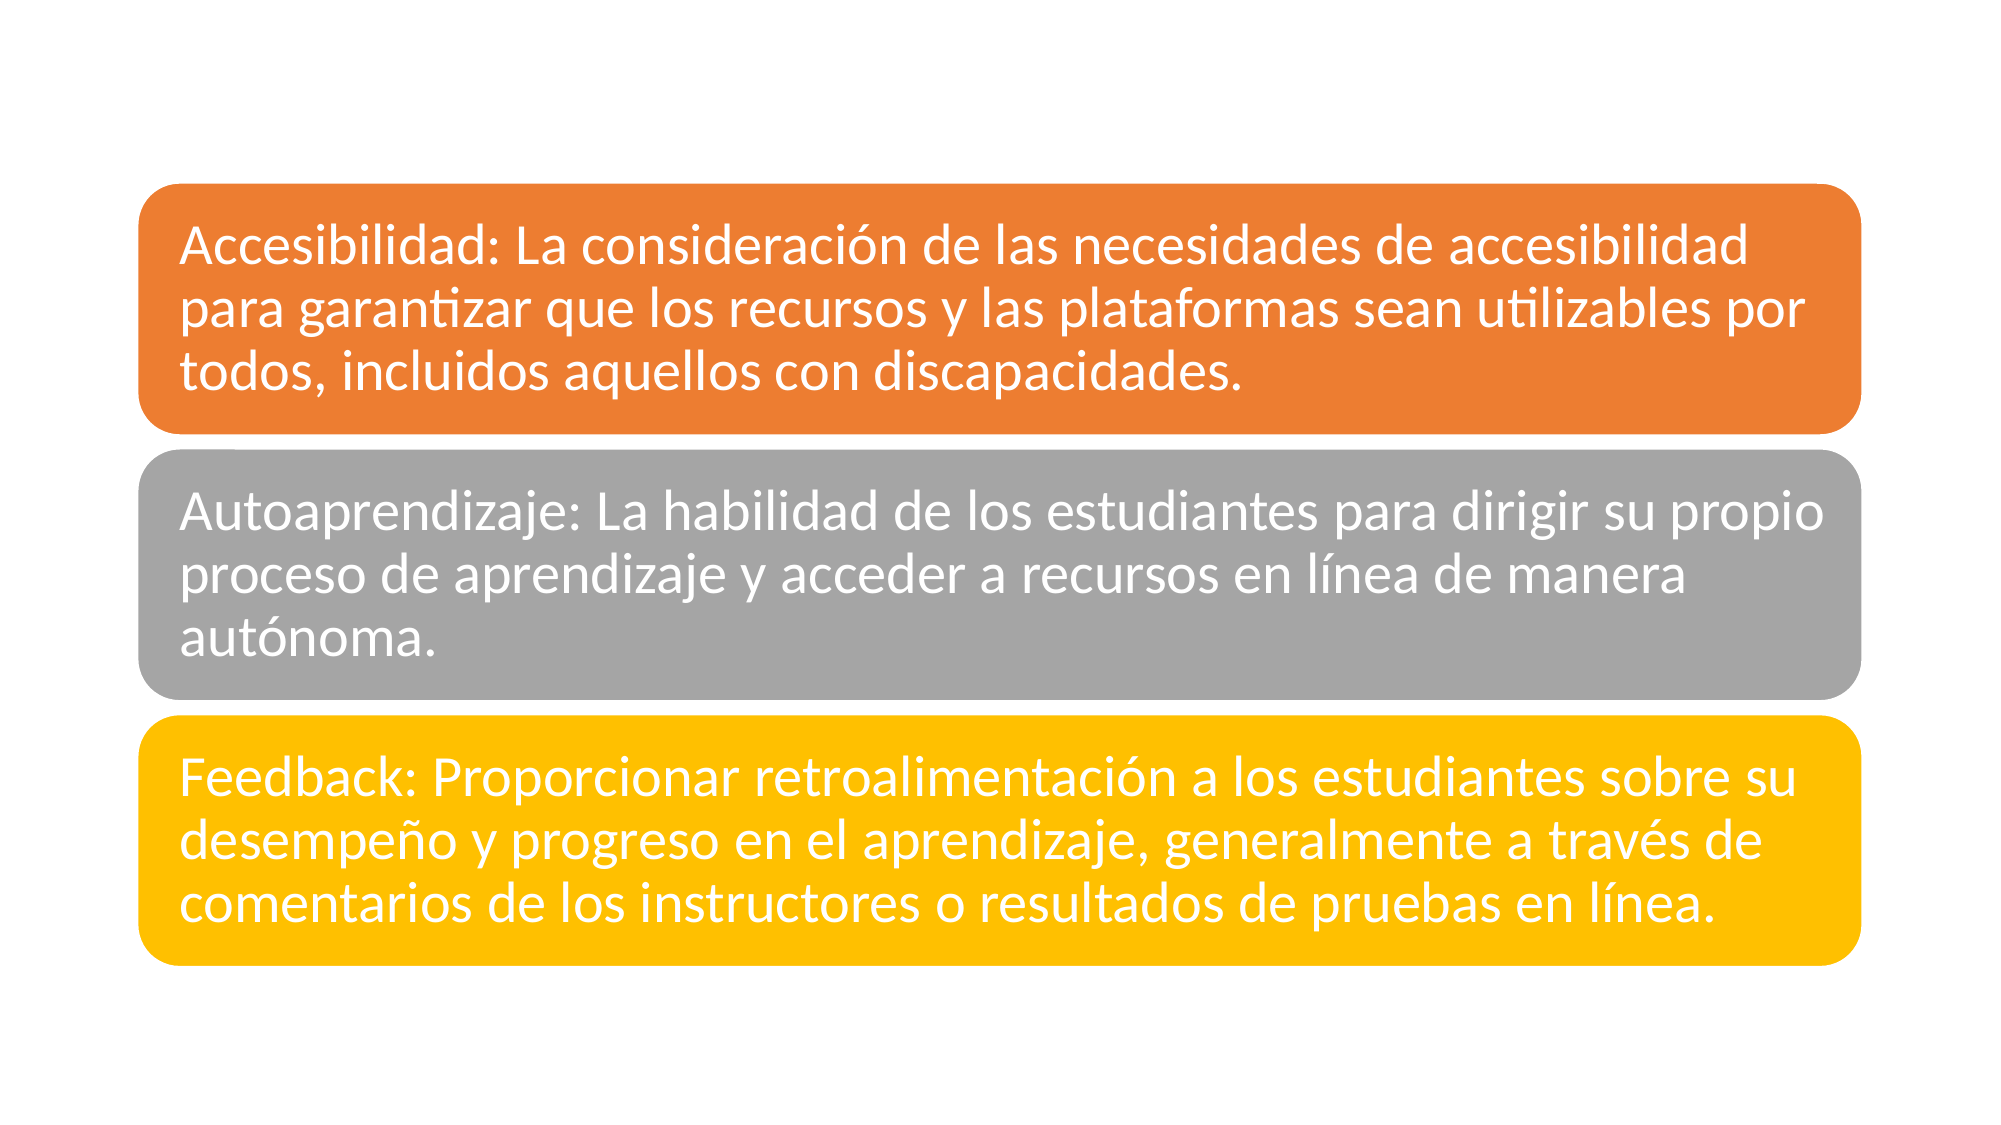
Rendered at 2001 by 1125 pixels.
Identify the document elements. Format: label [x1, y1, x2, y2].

list [137, 136, 1863, 1014]
